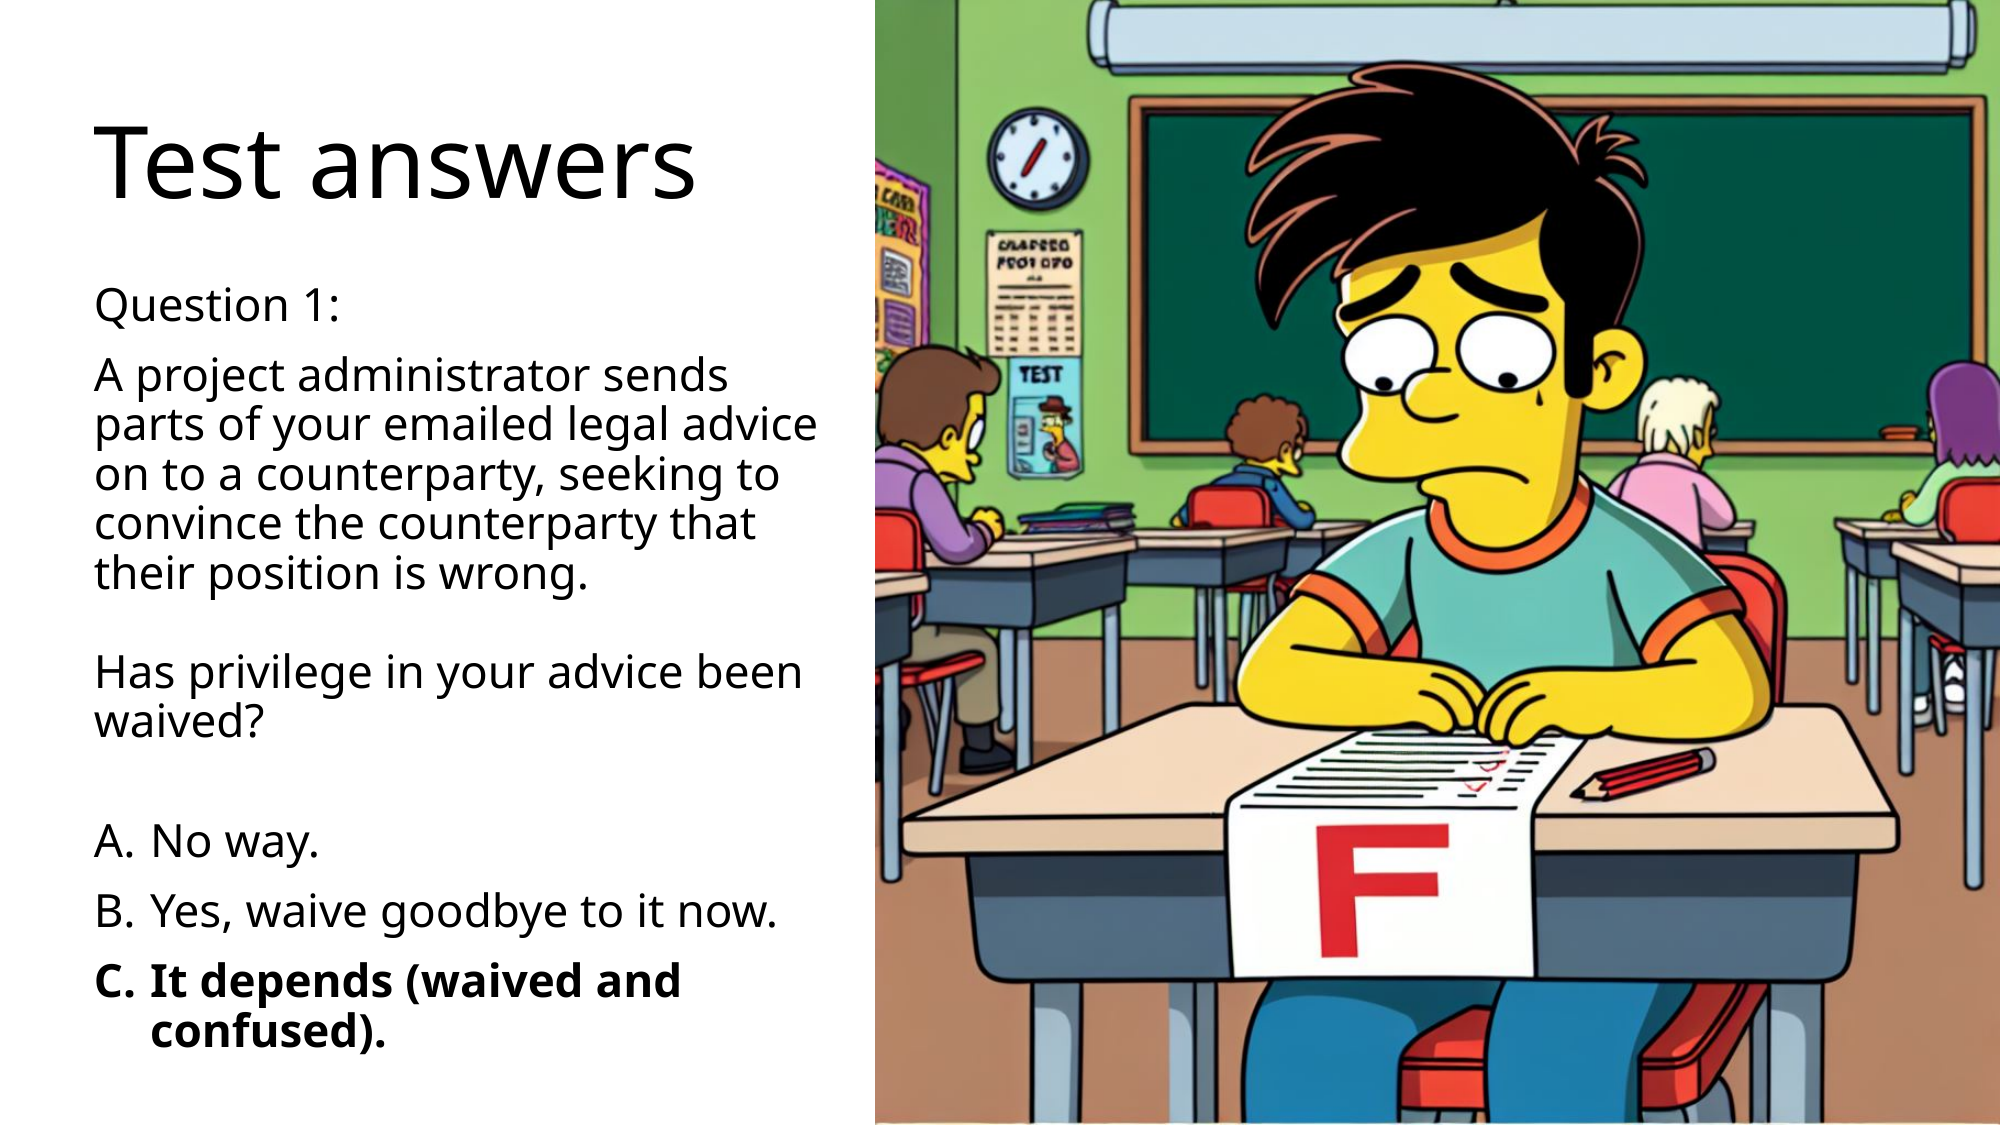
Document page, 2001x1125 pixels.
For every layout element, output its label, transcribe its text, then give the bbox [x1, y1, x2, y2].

title Test answers [78, 76, 857, 258]
text_box [78, 916, 857, 1002]
text_box Question 1: A project administrator sends parts of your emailed legal advice on to a counterparty, seeking to convince the counterparty that their position is wrong. Has privilege in your advice been waived? No way. Yes, waive goodbye to it now. It depends (waived and confused). [78, 274, 857, 916]
picture [874, 0, 2000, 1125]
